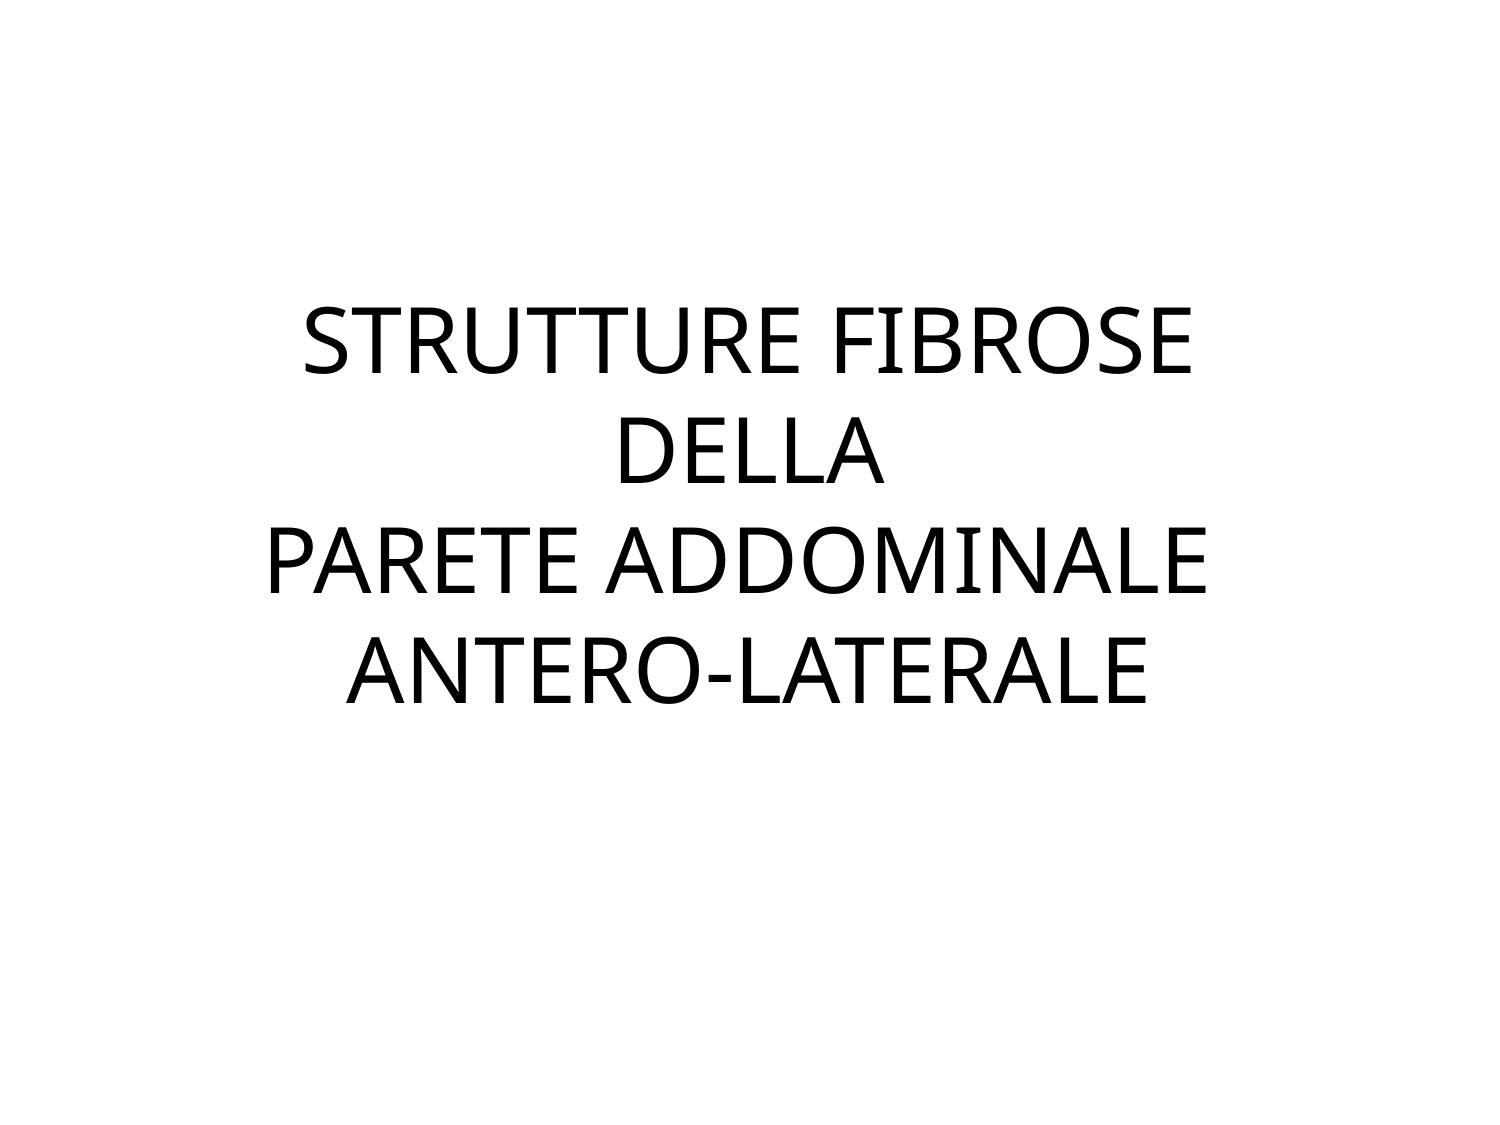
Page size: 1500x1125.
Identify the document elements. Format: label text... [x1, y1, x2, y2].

title STRUTTURE FIBROSE DELLA PARETE ADDOMINALE ANTERO-LATERALE [112, 408, 1387, 596]
